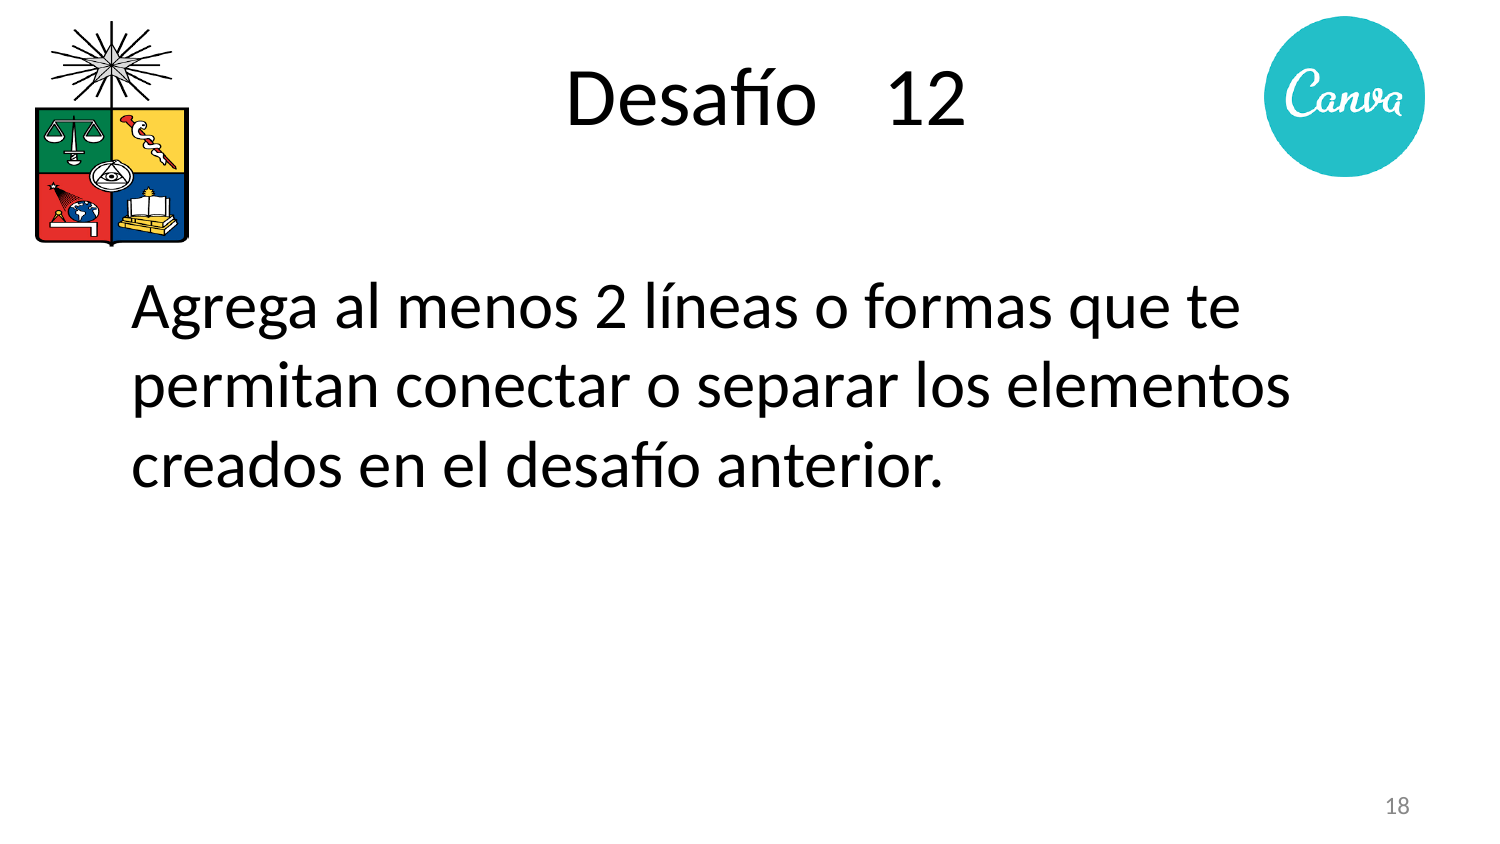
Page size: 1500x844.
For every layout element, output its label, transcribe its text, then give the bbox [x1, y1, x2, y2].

subtitle Agrega al menos 2 líneas o formas que te permitan conectar o separar los elementos creados en el desafío anterior. [116, 246, 1359, 694]
picture [35, 21, 189, 247]
picture [1264, 16, 1425, 177]
title 12 [864, 26, 988, 158]
slide_number ‹#› [1074, 782, 1425, 827]
